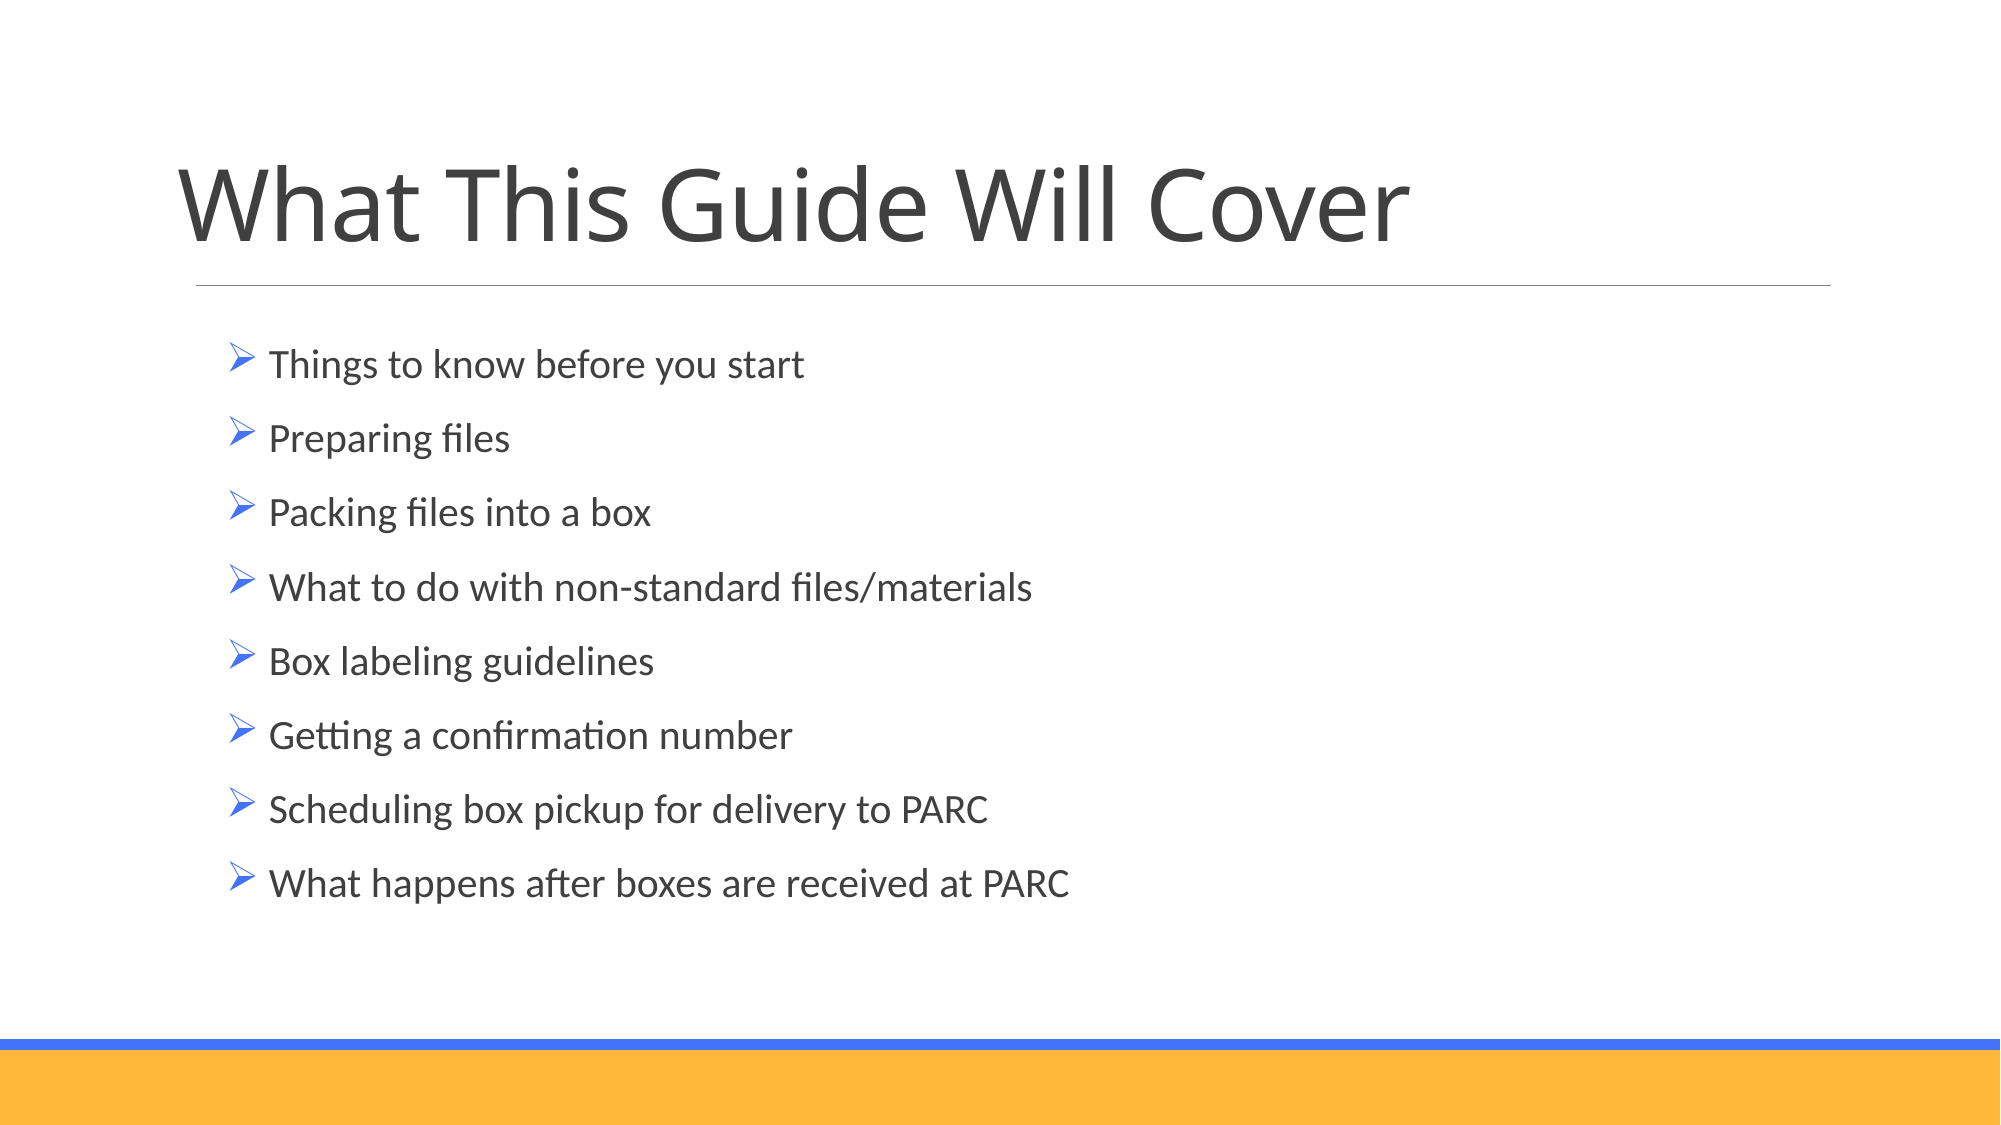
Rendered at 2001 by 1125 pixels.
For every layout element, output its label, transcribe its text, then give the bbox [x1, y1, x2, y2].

title What This Guide Will Cover [162, 51, 1888, 270]
list Things to know before you start Preparing files Packing files into a box What to do with non-standard files/materials Box labeling guidelines Getting a confirmation number Scheduling box pickup for delivery to PARC What happens after boxes are received at PARC [226, 334, 1951, 956]
